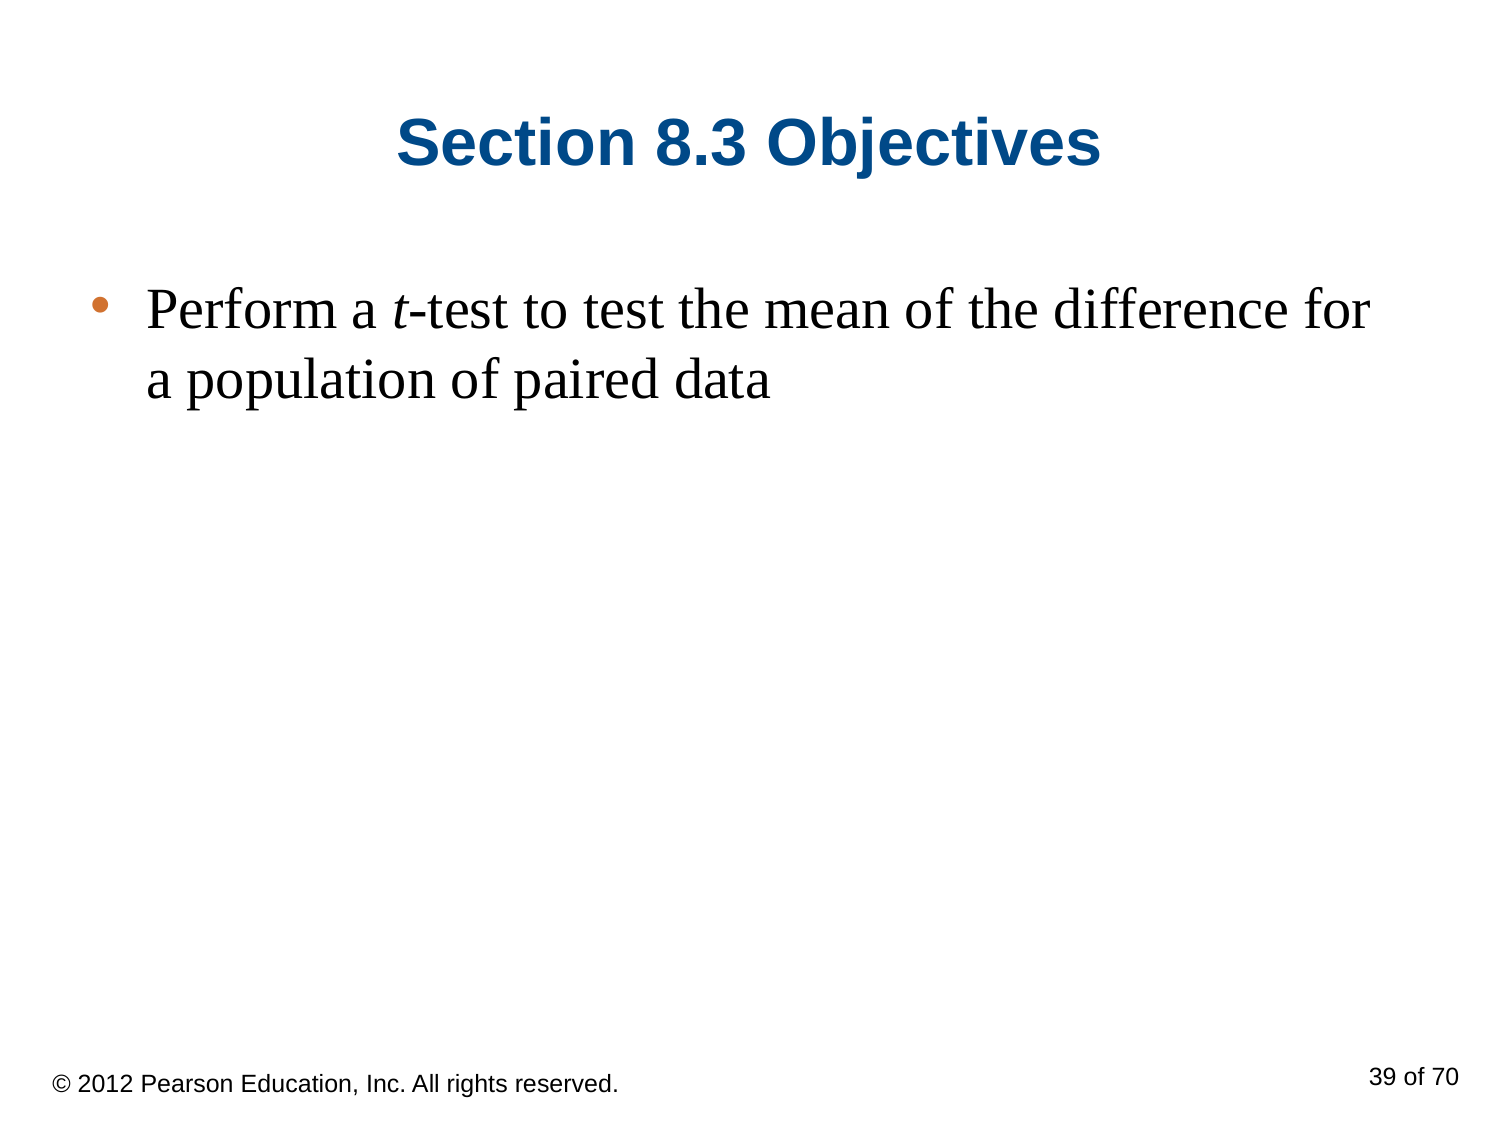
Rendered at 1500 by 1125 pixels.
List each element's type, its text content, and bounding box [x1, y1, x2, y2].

text_box © 2012 Pearson Education, Inc. All rights reserved. [37, 1052, 750, 1113]
title Section 8.3 Objectives [75, 45, 1425, 233]
list Perform a t-test to test the mean of the difference for a population of paired data [75, 262, 1425, 1005]
text_box 39 of 70 [1124, 1052, 1475, 1113]
